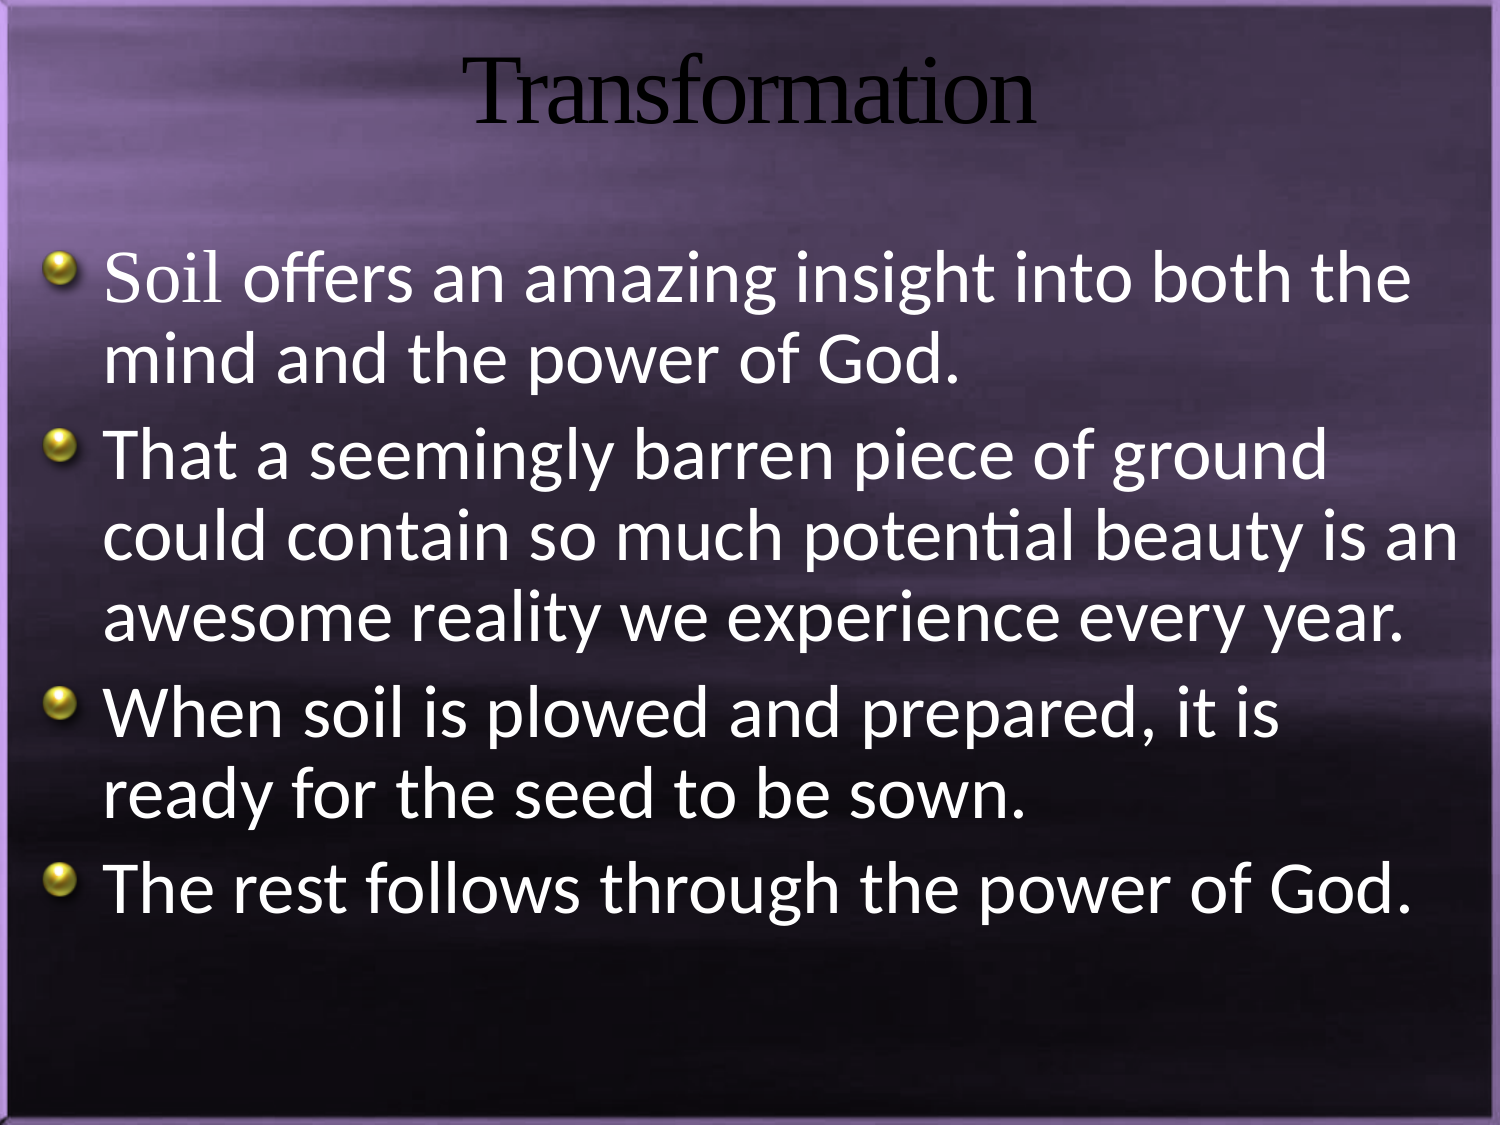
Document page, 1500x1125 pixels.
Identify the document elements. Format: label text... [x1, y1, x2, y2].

picture [37, 424, 91, 477]
picture [37, 858, 91, 912]
list Soil offers an amazing insight into both the mind and the power of God. That a seemingly barren piece of ground could contain so much potential beauty is an awesome reality we experience every year. When soil is plowed and prepared, it is ready for the seed to be sown. The rest follows through the power of God. [37, 237, 1463, 947]
picture [37, 247, 91, 300]
picture [37, 682, 91, 735]
title Transformation [62, 37, 1438, 147]
